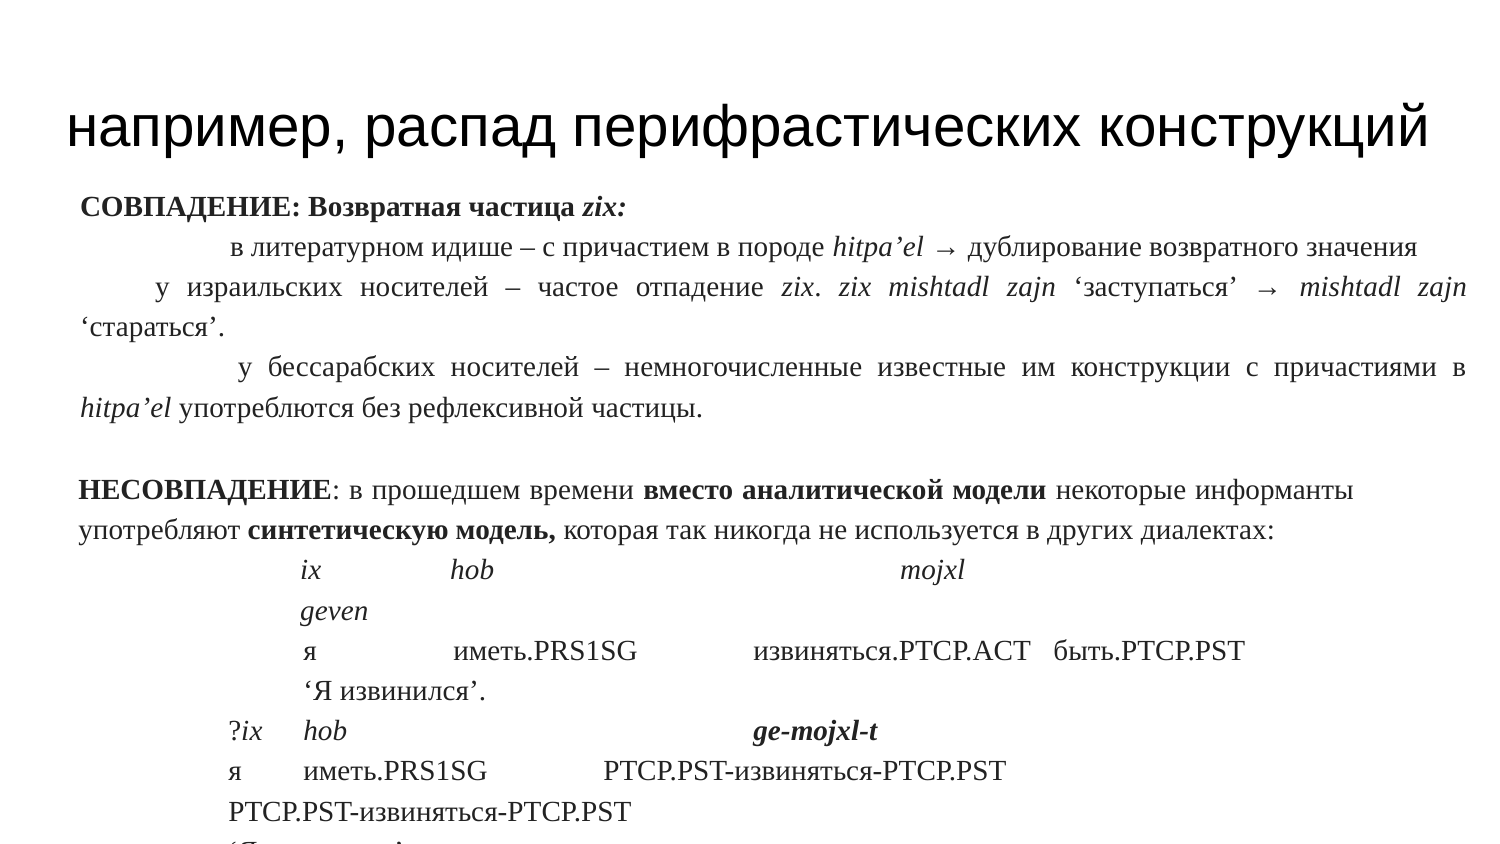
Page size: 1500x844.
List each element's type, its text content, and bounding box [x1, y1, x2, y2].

text_box НЕСОВПАДЕНИЕ: в прошедшем времени вместо аналитической модели некоторые информанты употребляют синтетическую модель, которая так никогда не используется в других диалектах: ix hob mojxl geven я иметь.PRS1SG извиняться.PTCP.ACT быть.PTCP.PST ‘Я извинился’. ?ix hob ge-mojxl-t я иметь.PRS1SG PTCP.PST-извиняться-PTCP.PST PTCP.PST-извиняться-PTCP.PST ‘Я извинился’. [63, 450, 1370, 782]
list СОВПАДЕНИЕ: Возвратная частица ziх: в литературном идише – с причастием в породе hitpa’el → дублирование возвратного значения у израильских носителей – частое отпадение zix. zix mishtadl zajn ‘заступаться’ → mishtadl zajn ‘стараться’. у бессарабских носителей – немногочисленные известные им конструкции с причастиями в hitpa’el употреблются без рефлексивной частицы. [0, 166, 1483, 360]
title например, распад перифрастических конструкций [51, 72, 1500, 167]
